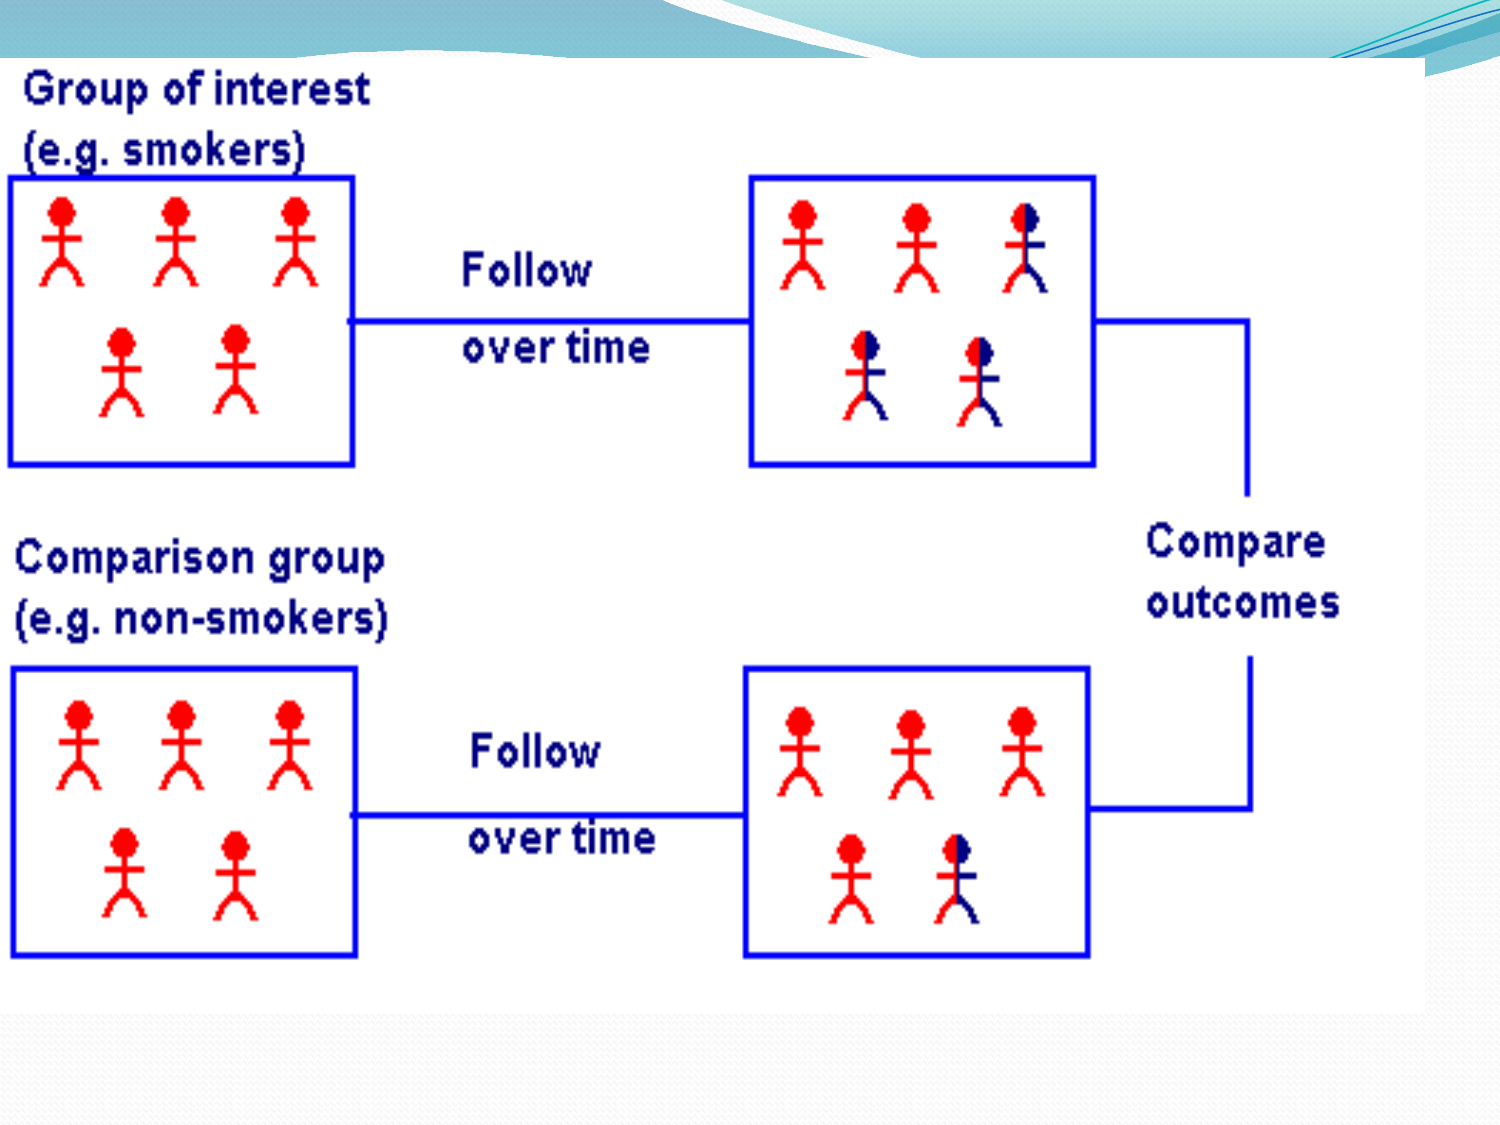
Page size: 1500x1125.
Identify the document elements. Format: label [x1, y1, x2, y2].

list [0, 58, 1426, 1014]
